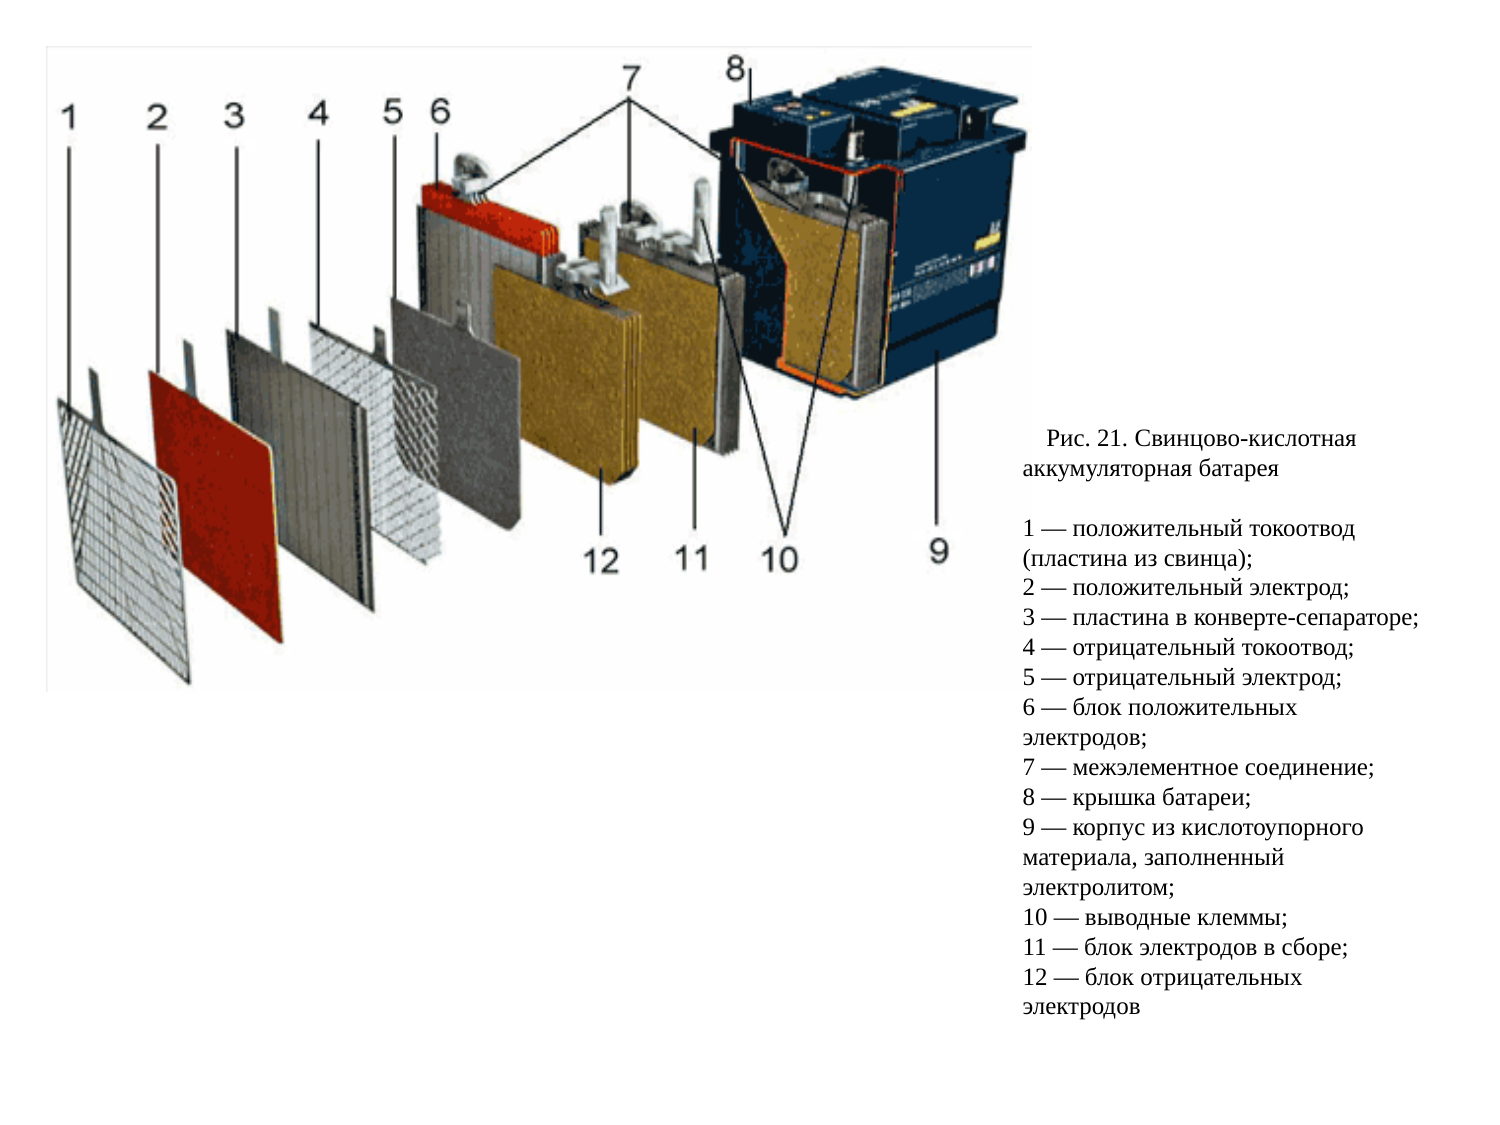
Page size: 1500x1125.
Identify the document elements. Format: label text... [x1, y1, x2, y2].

picture [46, 46, 1032, 692]
text_box Рис. 21. Свинцово-кислотная аккумуляторная батарея 1 — положительный токоотвод (пластина из свинца); 2 — положительный электрод; 3 — пластина в конверте-сепараторе; 4 — отрицательный токоотвод; 5 — отрицательный электрод; 6 — блок положительных электродов; 7 — межэлементное соединение; 8 — крышка батареи; 9 — корпус из кислотоупорного материала, заполненный электролитом; 10 — выводные клеммы; 11 — блок электродов в сборе; 12 — блок отрицательных электродов [1007, 413, 1442, 1028]
